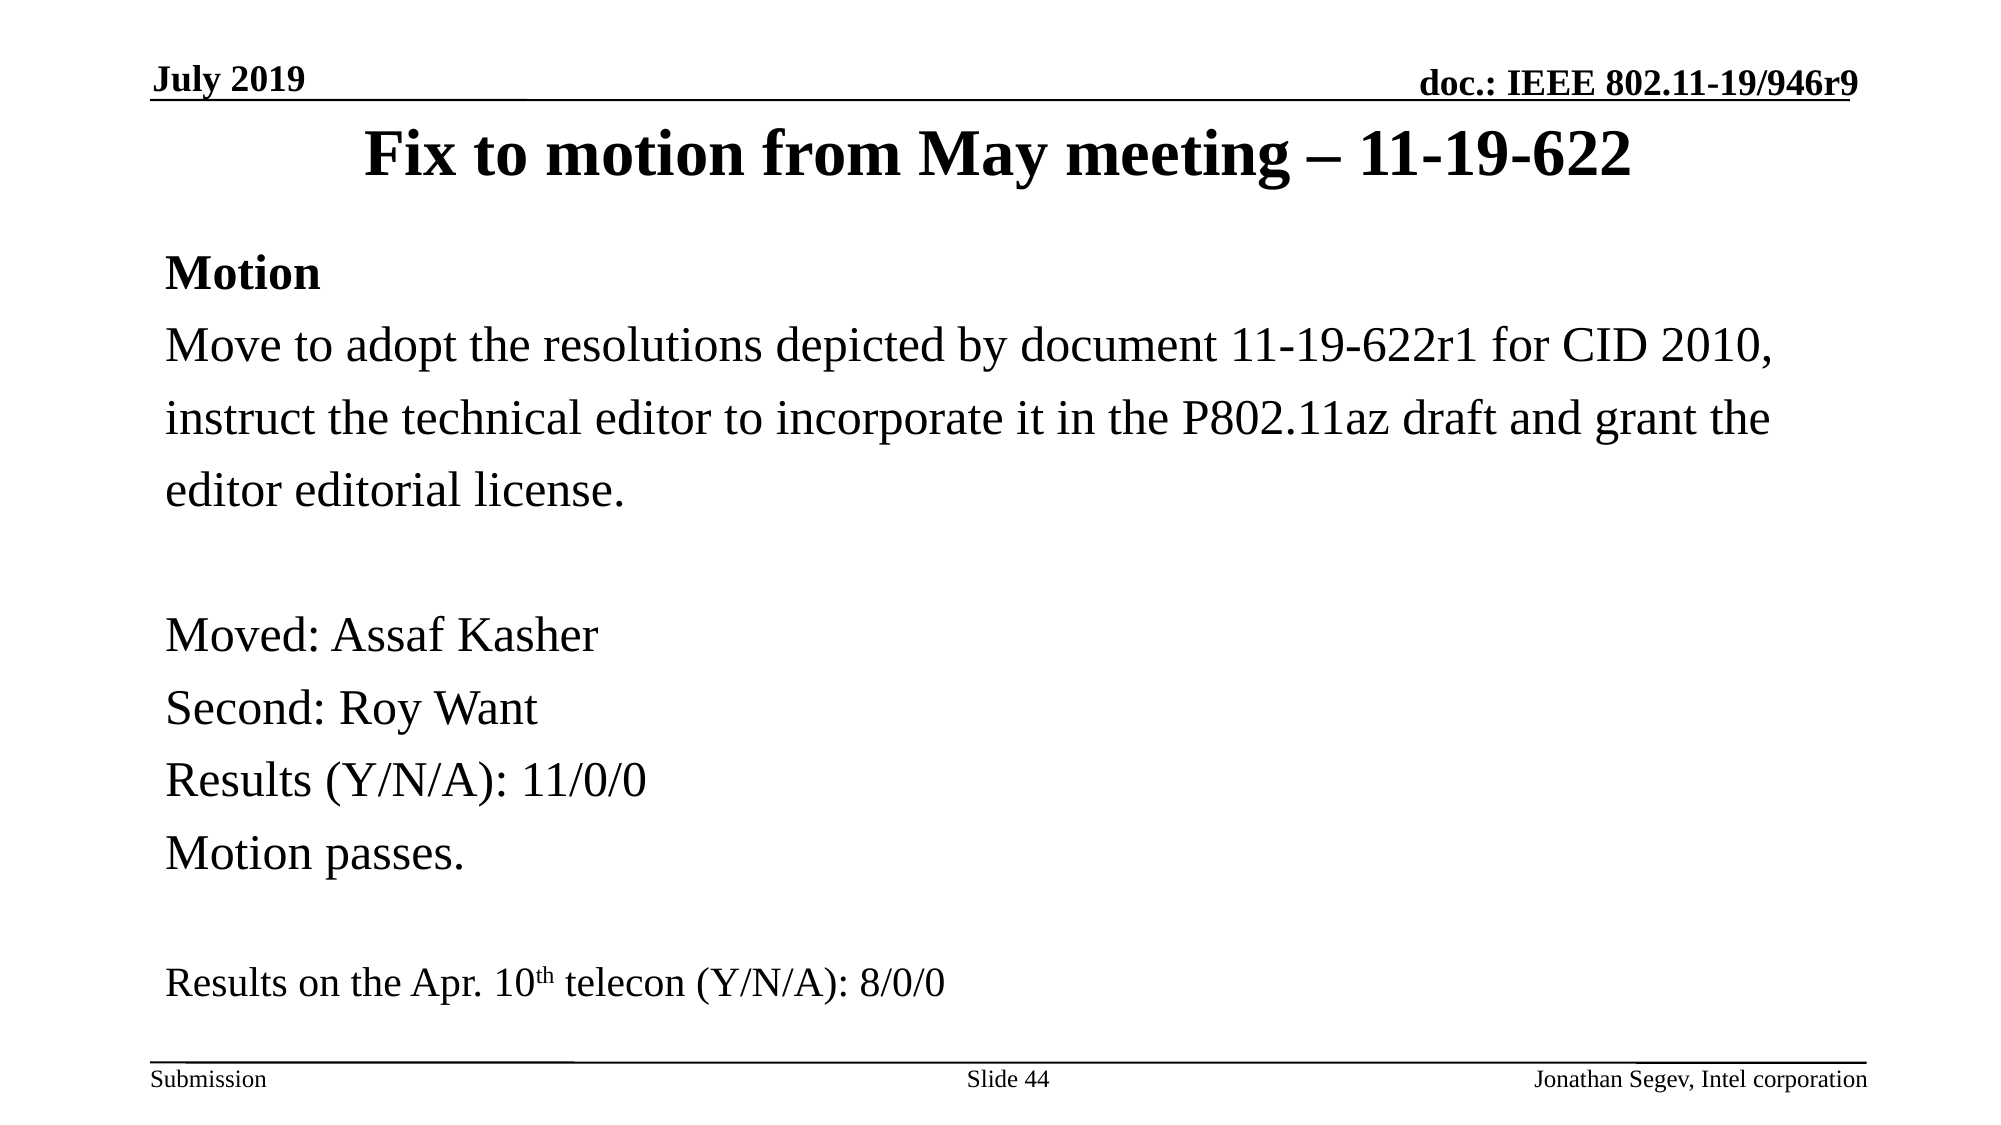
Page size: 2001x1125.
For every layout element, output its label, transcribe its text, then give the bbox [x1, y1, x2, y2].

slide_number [152, 54, 563, 100]
list Motion Move to adopt the resolutions depicted by document 11-19-622r1 for CID 2010, instruct the technical editor to incorporate it in the P802.11az draft and grant the editor editorial license. Moved: Assaf Kasher Second: Roy Want Results (Y/N/A): 11/0/0 Motion passes. Results on the Apr. 10th telecon (Y/N/A): 8/0/0 [149, 231, 1850, 1000]
slide_number Slide 44 [950, 1061, 1067, 1123]
footer Jonathan Segev, Intel corporation [1171, 1061, 1869, 1093]
title Fix to motion from May meeting – 11-19-622 [149, 112, 1850, 185]
